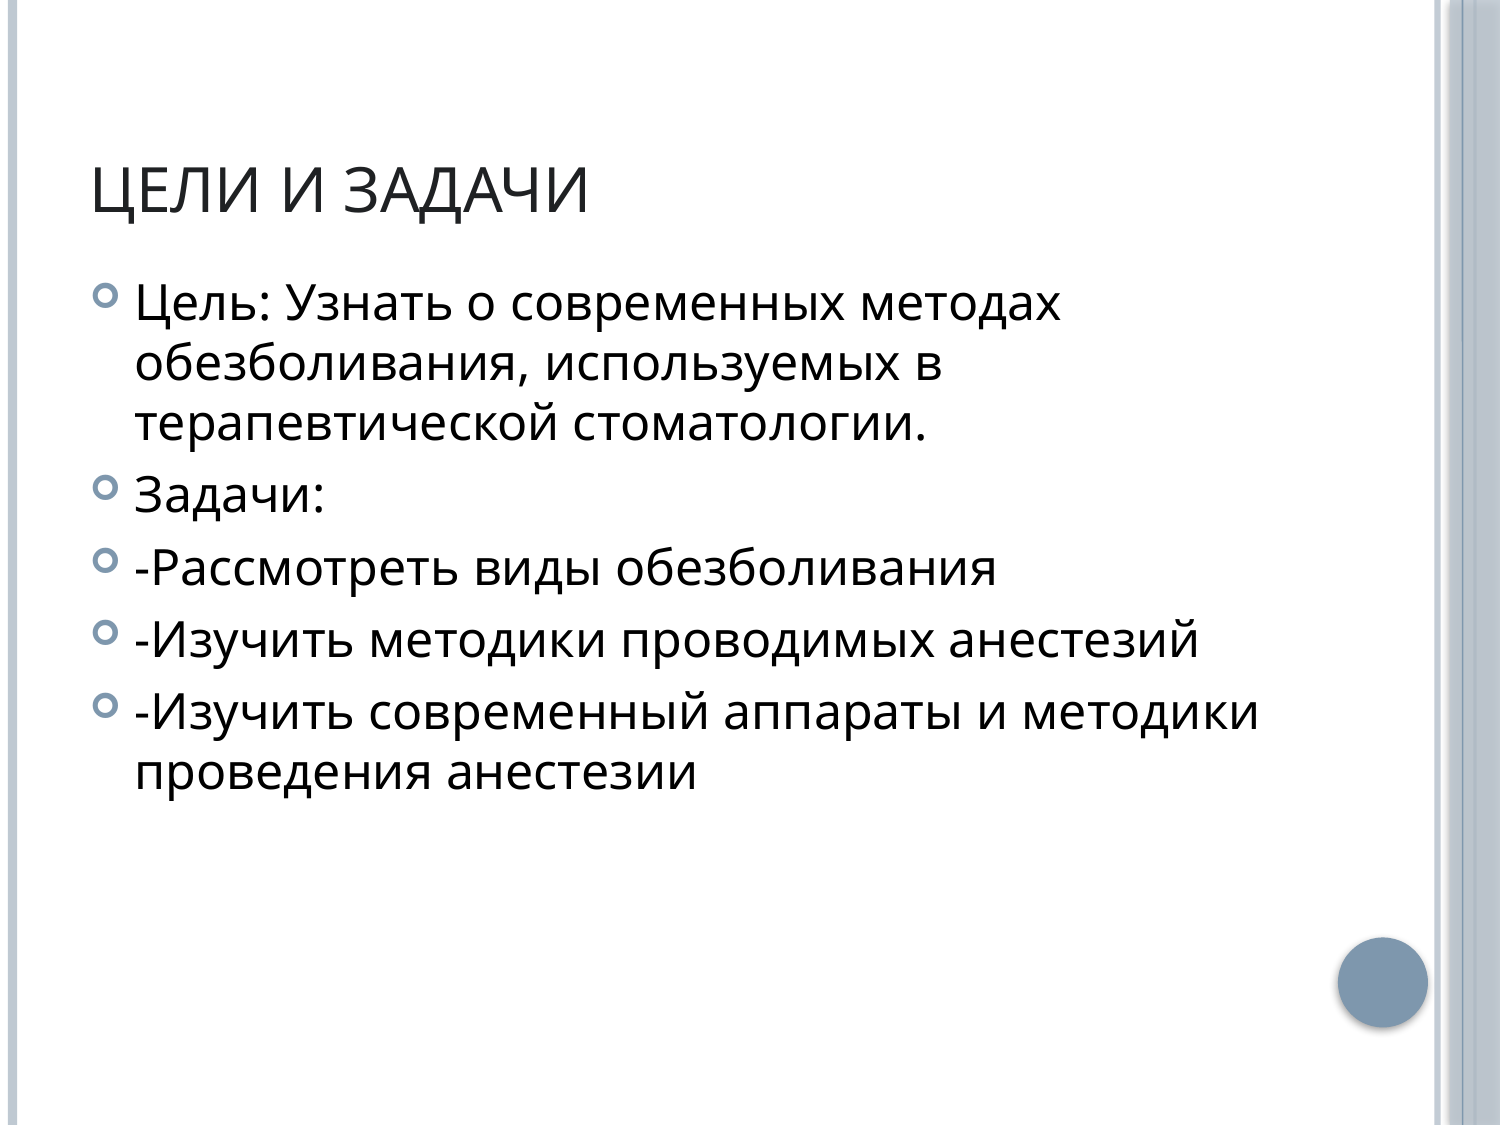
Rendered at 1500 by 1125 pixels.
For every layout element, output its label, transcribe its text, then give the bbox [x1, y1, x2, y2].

list Цель: Узнать о современных методах обезболивания, используемых в терапевтической стоматологии. Задачи: -Рассмотреть виды обезболивания -Изучить методики проводимых анестезий -Изучить современный аппараты и методики проведения анестезии [75, 262, 1300, 1062]
title Цели и задачи [75, 45, 1300, 233]
